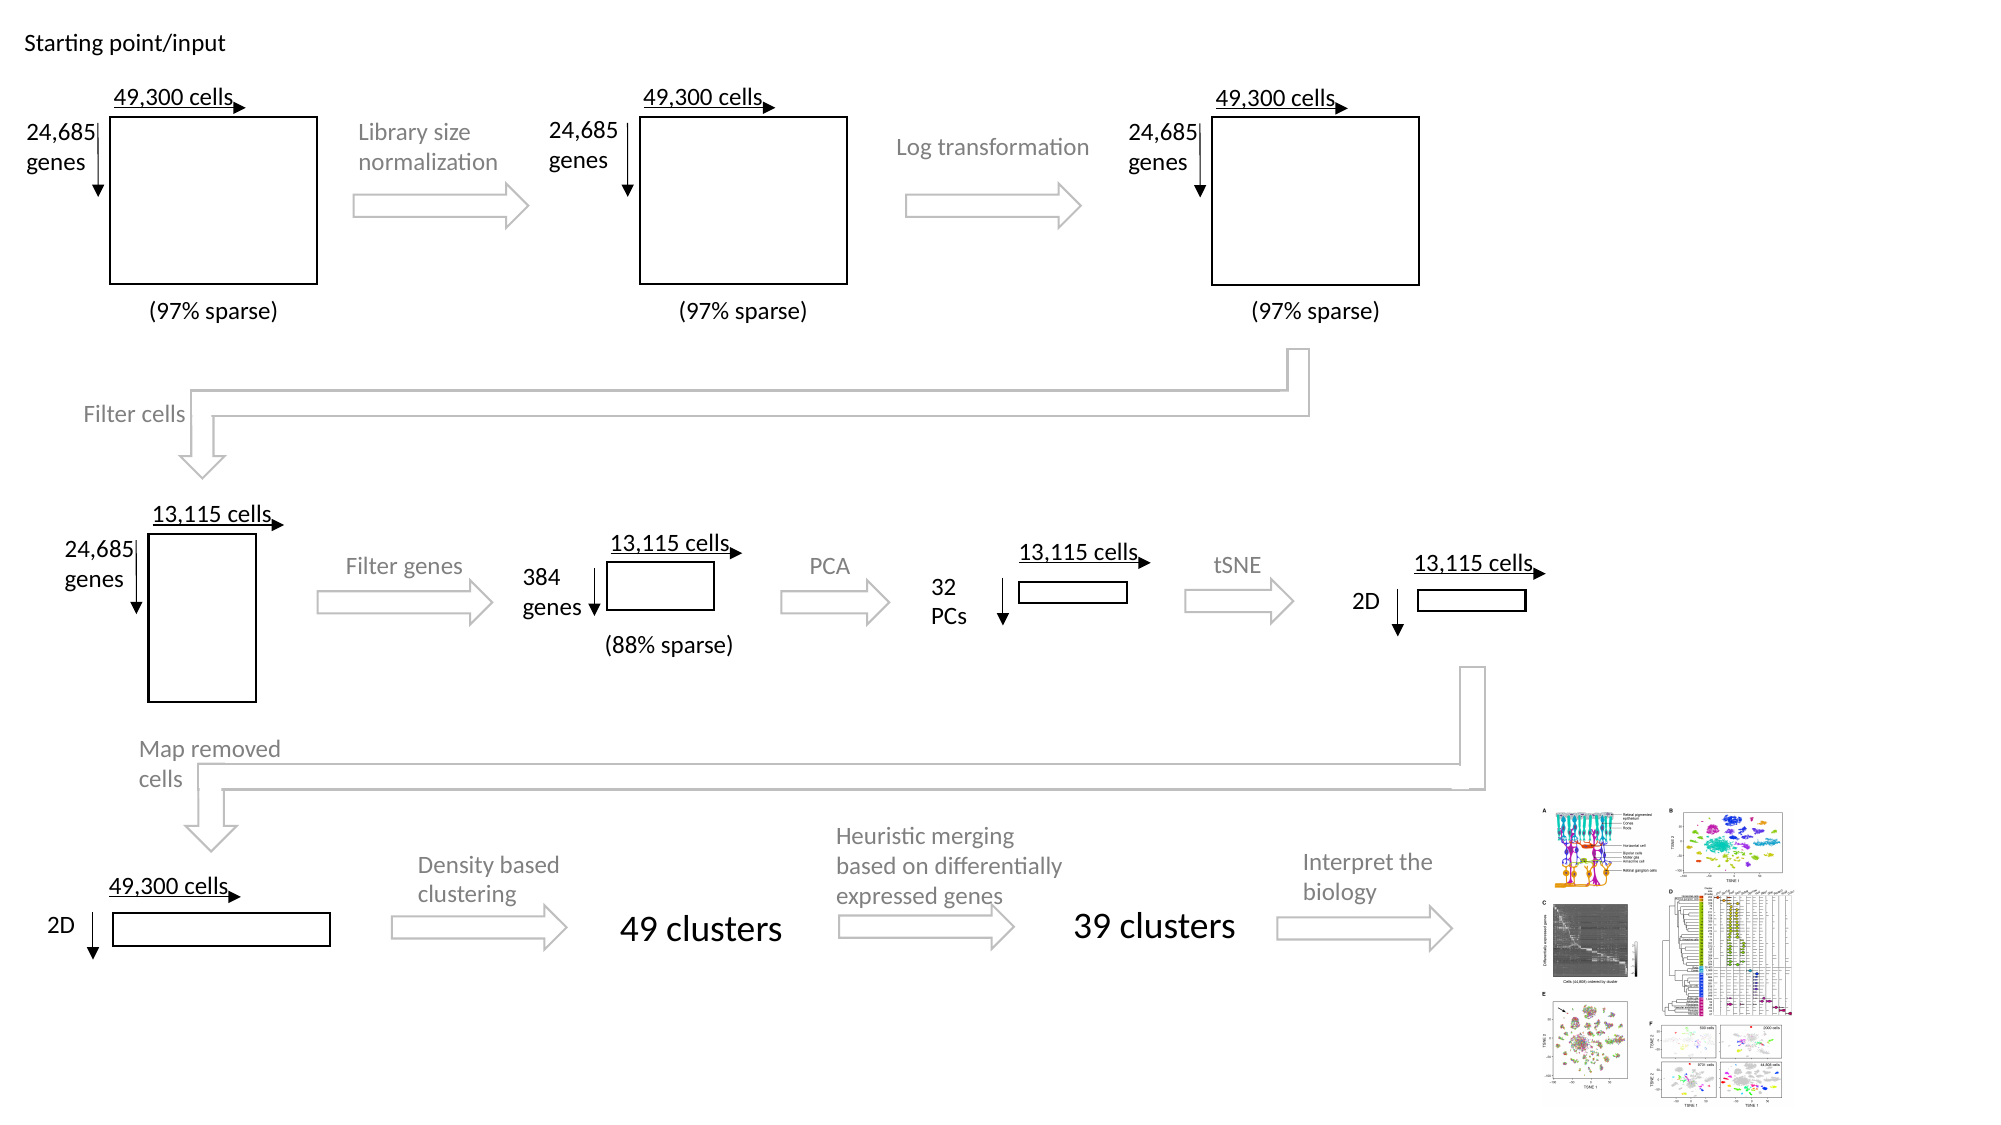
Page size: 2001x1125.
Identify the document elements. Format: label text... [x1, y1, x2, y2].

text_box Library size normalization [343, 107, 514, 183]
text_box 49,300 cells [1200, 73, 1351, 119]
text_box [147, 536, 257, 703]
text_box [352, 183, 530, 231]
text_box 13,115 cells [137, 490, 287, 536]
text_box 13,115 cells [1398, 539, 1549, 584]
text_box 49,300 cells [628, 73, 779, 119]
text_box Heuristic merging based on differentially expressed genes [821, 852, 1084, 917]
text_box 49 clusters [604, 896, 798, 957]
text_box (97% sparse) [134, 286, 294, 332]
picture [1541, 808, 1795, 1107]
text_box 24,685 genes [49, 525, 150, 600]
text_box Filter genes [331, 542, 479, 588]
text_box (88% sparse) [589, 621, 750, 666]
text_box tSNE [1198, 541, 1277, 586]
text_box 2D [32, 900, 91, 946]
text_box [316, 587, 494, 628]
text_box [390, 915, 569, 953]
text_box [109, 116, 318, 285]
text_box [780, 577, 891, 628]
text_box [606, 564, 715, 611]
text_box [1184, 583, 1295, 626]
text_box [185, 666, 1485, 852]
text_box 24,685 genes [534, 106, 634, 182]
text_box Starting point/input [9, 18, 242, 64]
text_box 49,300 cells [93, 862, 244, 908]
text_box Filter cells [69, 390, 180, 436]
text_box Interpret the biology [1288, 852, 1455, 913]
text_box 39 clusters [1058, 893, 1251, 953]
text_box [838, 917, 1016, 952]
text_box [112, 912, 331, 947]
text_box [1417, 589, 1527, 612]
text_box [1276, 913, 1454, 954]
text_box (97% sparse) [1236, 287, 1396, 332]
text_box Map removed cells [123, 725, 185, 801]
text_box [180, 348, 1310, 479]
text_box Log transformation [881, 122, 1106, 168]
text_box [1018, 581, 1128, 604]
text_box 384 genes [507, 553, 597, 628]
text_box PCA [794, 542, 866, 588]
text_box [905, 181, 1083, 231]
text_box 32 PCs [916, 562, 983, 638]
text_box 13,115 cells [1003, 528, 1154, 574]
text_box 24,685 genes [11, 107, 112, 183]
text_box 49,300 cells [98, 73, 249, 119]
text_box [1211, 116, 1420, 286]
text_box 2D [1337, 577, 1396, 623]
text_box [639, 116, 848, 285]
text_box 13,115 cells [595, 518, 746, 564]
text_box 24,685 genes [1113, 108, 1214, 183]
text_box (97% sparse) [663, 286, 824, 332]
text_box Density based clustering [403, 852, 582, 916]
